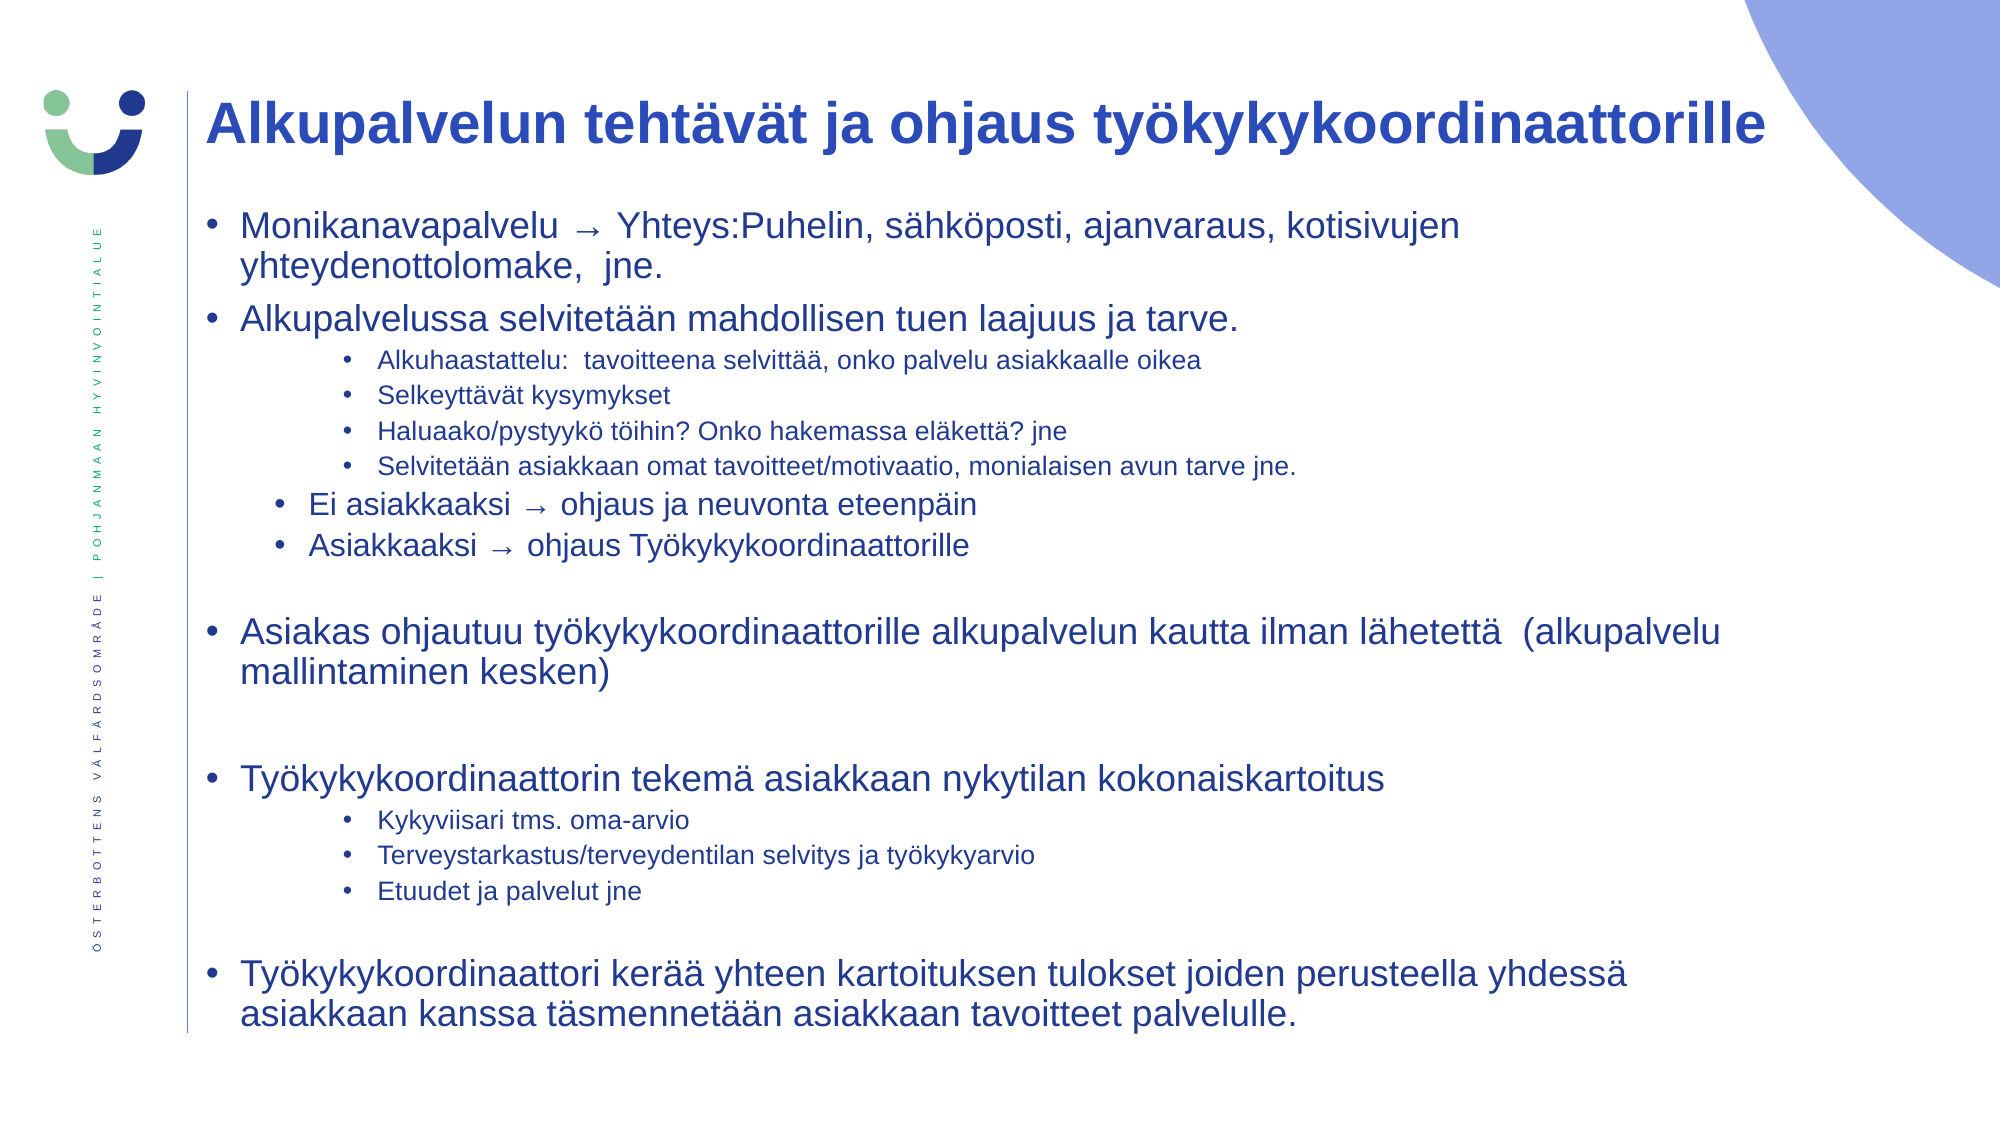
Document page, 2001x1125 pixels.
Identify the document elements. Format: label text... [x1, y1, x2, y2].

list Monikanavapalvelu → Yhteys:Puhelin, sähköposti, ajanvaraus, kotisivujen yhteydenottolomake, jne. Alkupalvelussa selvitetään mahdollisen tuen laajuus ja tarve. Alkuhaastattelu: tavoitteena selvittää, onko palvelu asiakkaalle oikea Selkeyttävät kysymykset Haluaako/pystyykö töihin? Onko hakemassa eläkettä? jne Selvitetään asiakkaan omat tavoitteet/motivaatio, monialaisen avun tarve jne. Ei asiakkaaksi → ohjaus ja neuvonta eteenpäin Asiakkaaksi → ohjaus Työkykykoordinaattorille Asiakas ohjautuu työkykykoordinaattorille alkupalvelun kautta ilman lähetettä (alkupalvelu mallintaminen kesken) Työkykykoordinaattorin tekemä asiakkaan nykytilan kokonaiskartoitus Kykyviisari tms. oma-arvio Terveystarkastus/terveydentilan selvitys ja työkykyarvio Etuudet ja palvelut jne Työkykykoordinaattori kerää yhteen kartoituksen tulokset joiden perusteella yhdessä asiakkaan kanssa täsmennetään asiakkaan tavoitteet palvelulle. [190, 199, 1788, 1051]
picture [43, 90, 145, 175]
title Alkupalvelun tehtävät ja ohjaus työkykykoordinaattorille [190, 51, 1788, 199]
